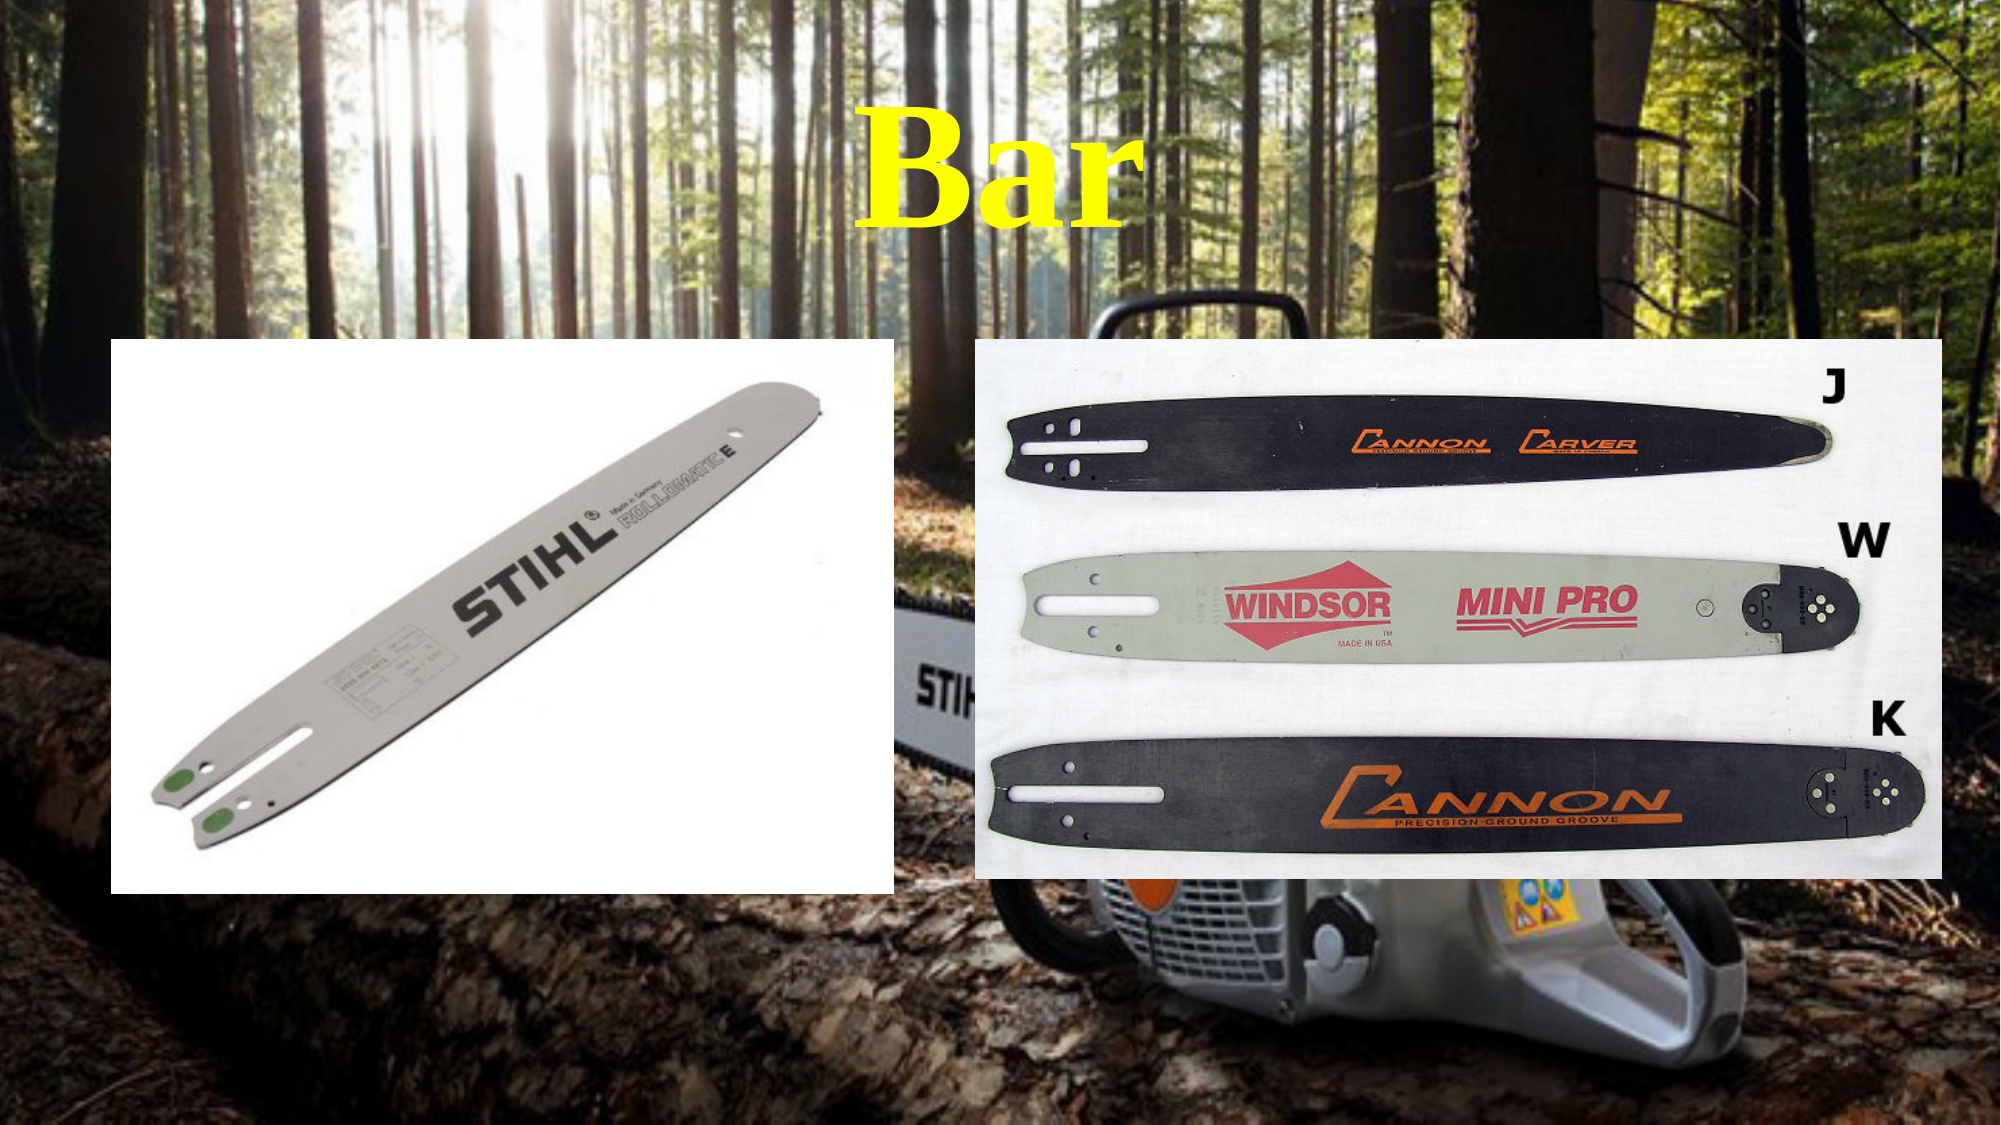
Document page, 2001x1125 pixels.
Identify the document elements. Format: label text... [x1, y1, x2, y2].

title Bar [137, 59, 1863, 278]
picture [0, 0, 2001, 1125]
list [111, 339, 894, 894]
